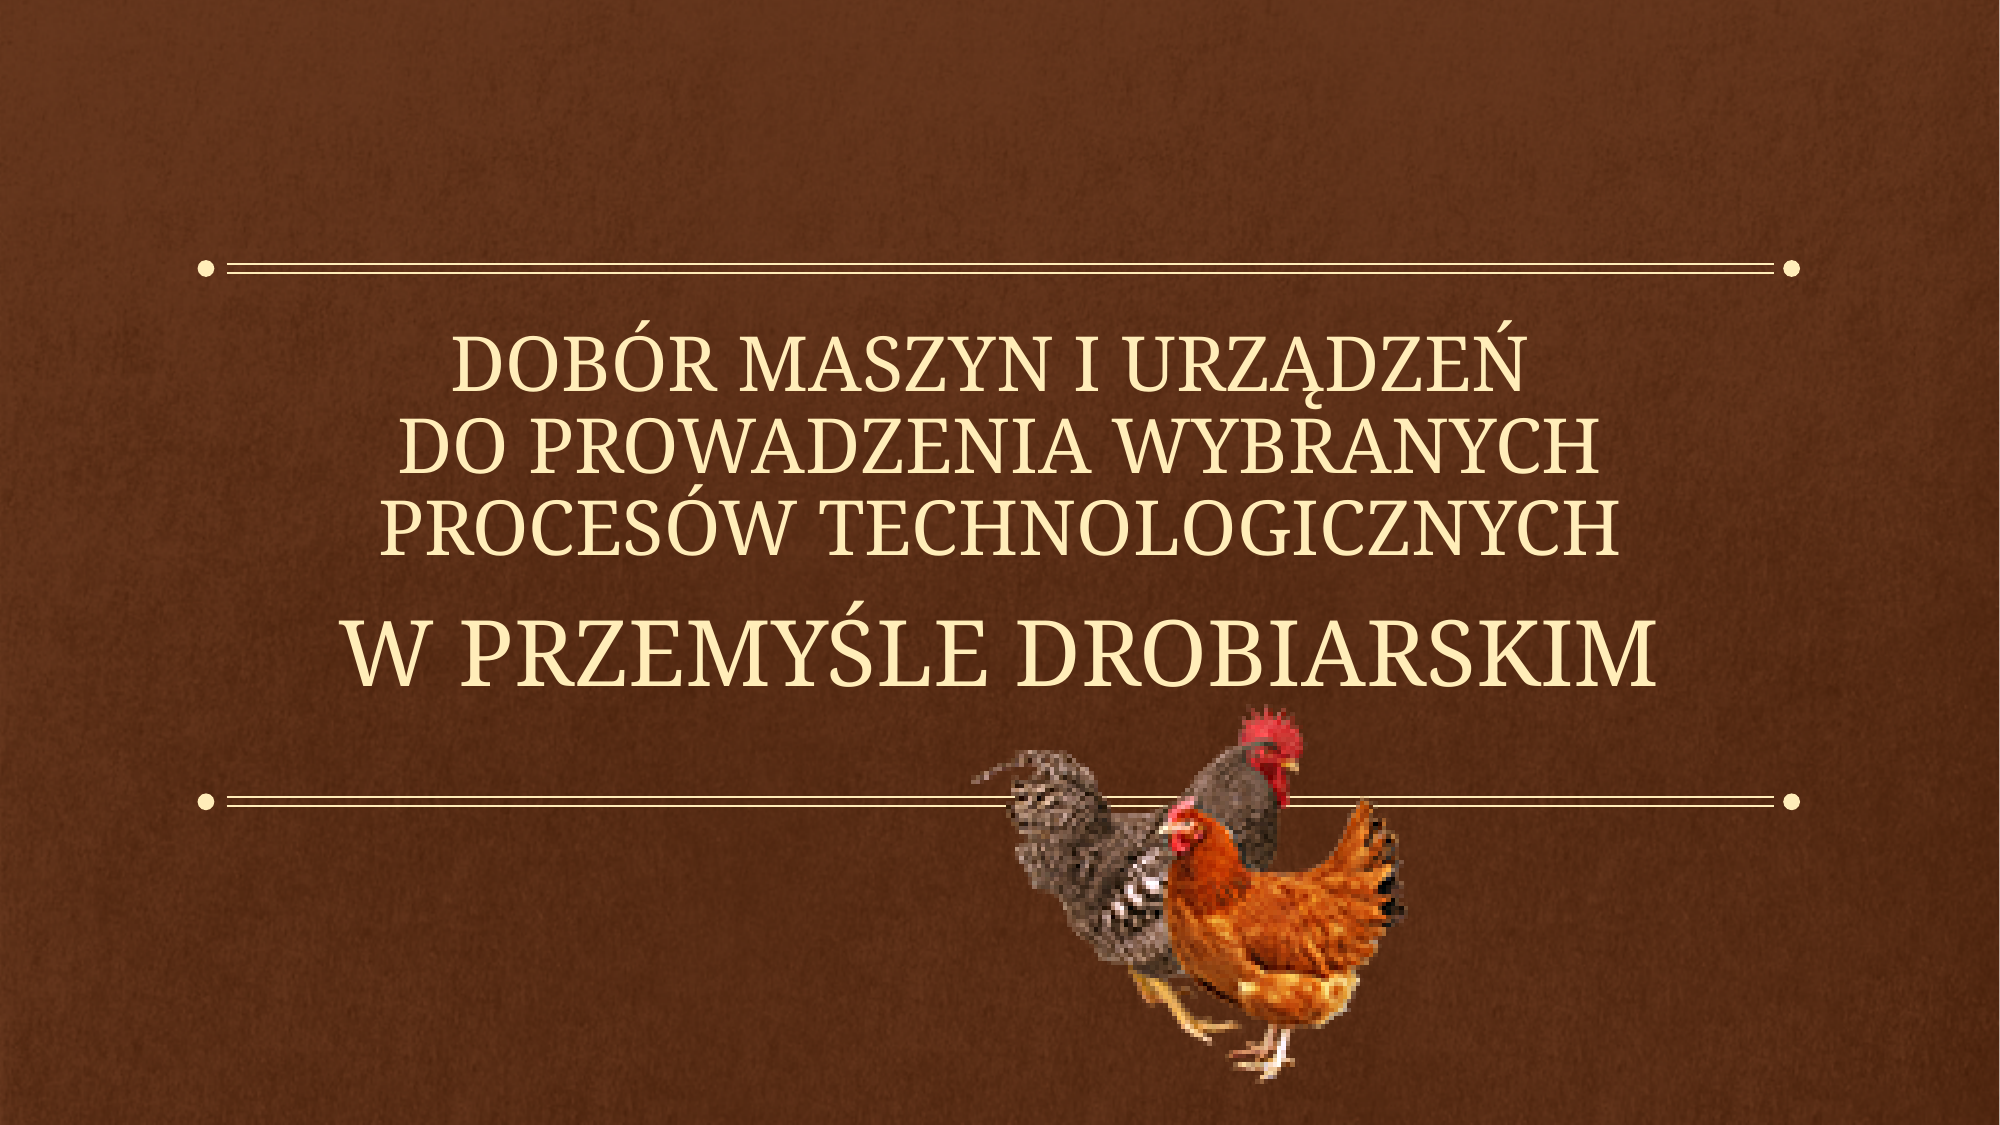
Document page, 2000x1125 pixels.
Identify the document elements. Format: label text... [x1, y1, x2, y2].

title DOBÓR MASZYN I URZĄDZEŃ DO PROWADZENIA WYBRANYCH PROCESÓW TECHNOLOGICZNYCH [225, 312, 1774, 580]
subtitle W PRZEMYŚLE DROBIARSKIM [226, 599, 1774, 763]
picture [928, 703, 1497, 1084]
